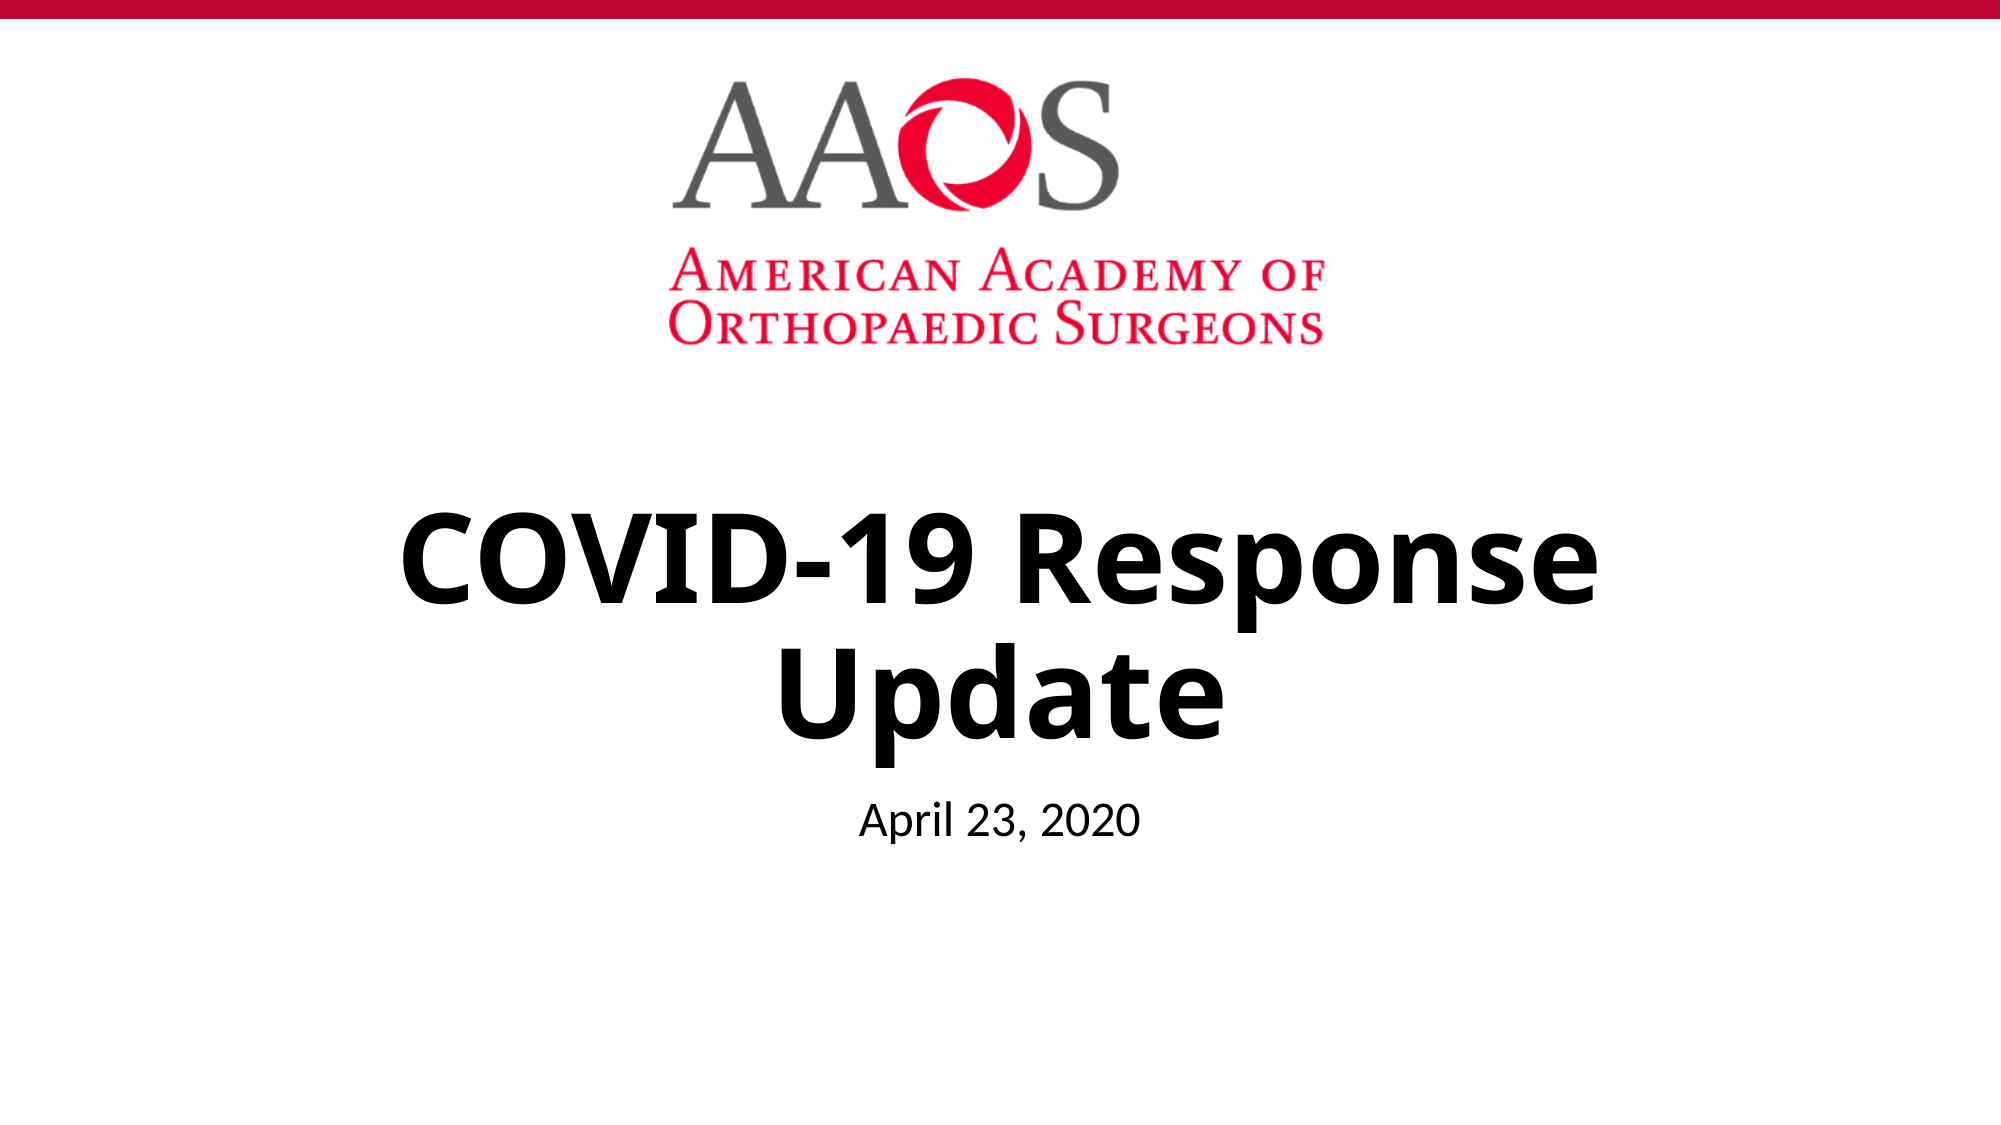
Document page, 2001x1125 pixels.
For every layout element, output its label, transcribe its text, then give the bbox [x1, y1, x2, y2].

subtitle April 23, 2020 [249, 786, 1750, 1058]
title COVID-19 Response Update [249, 381, 1750, 773]
picture [660, 34, 1340, 381]
